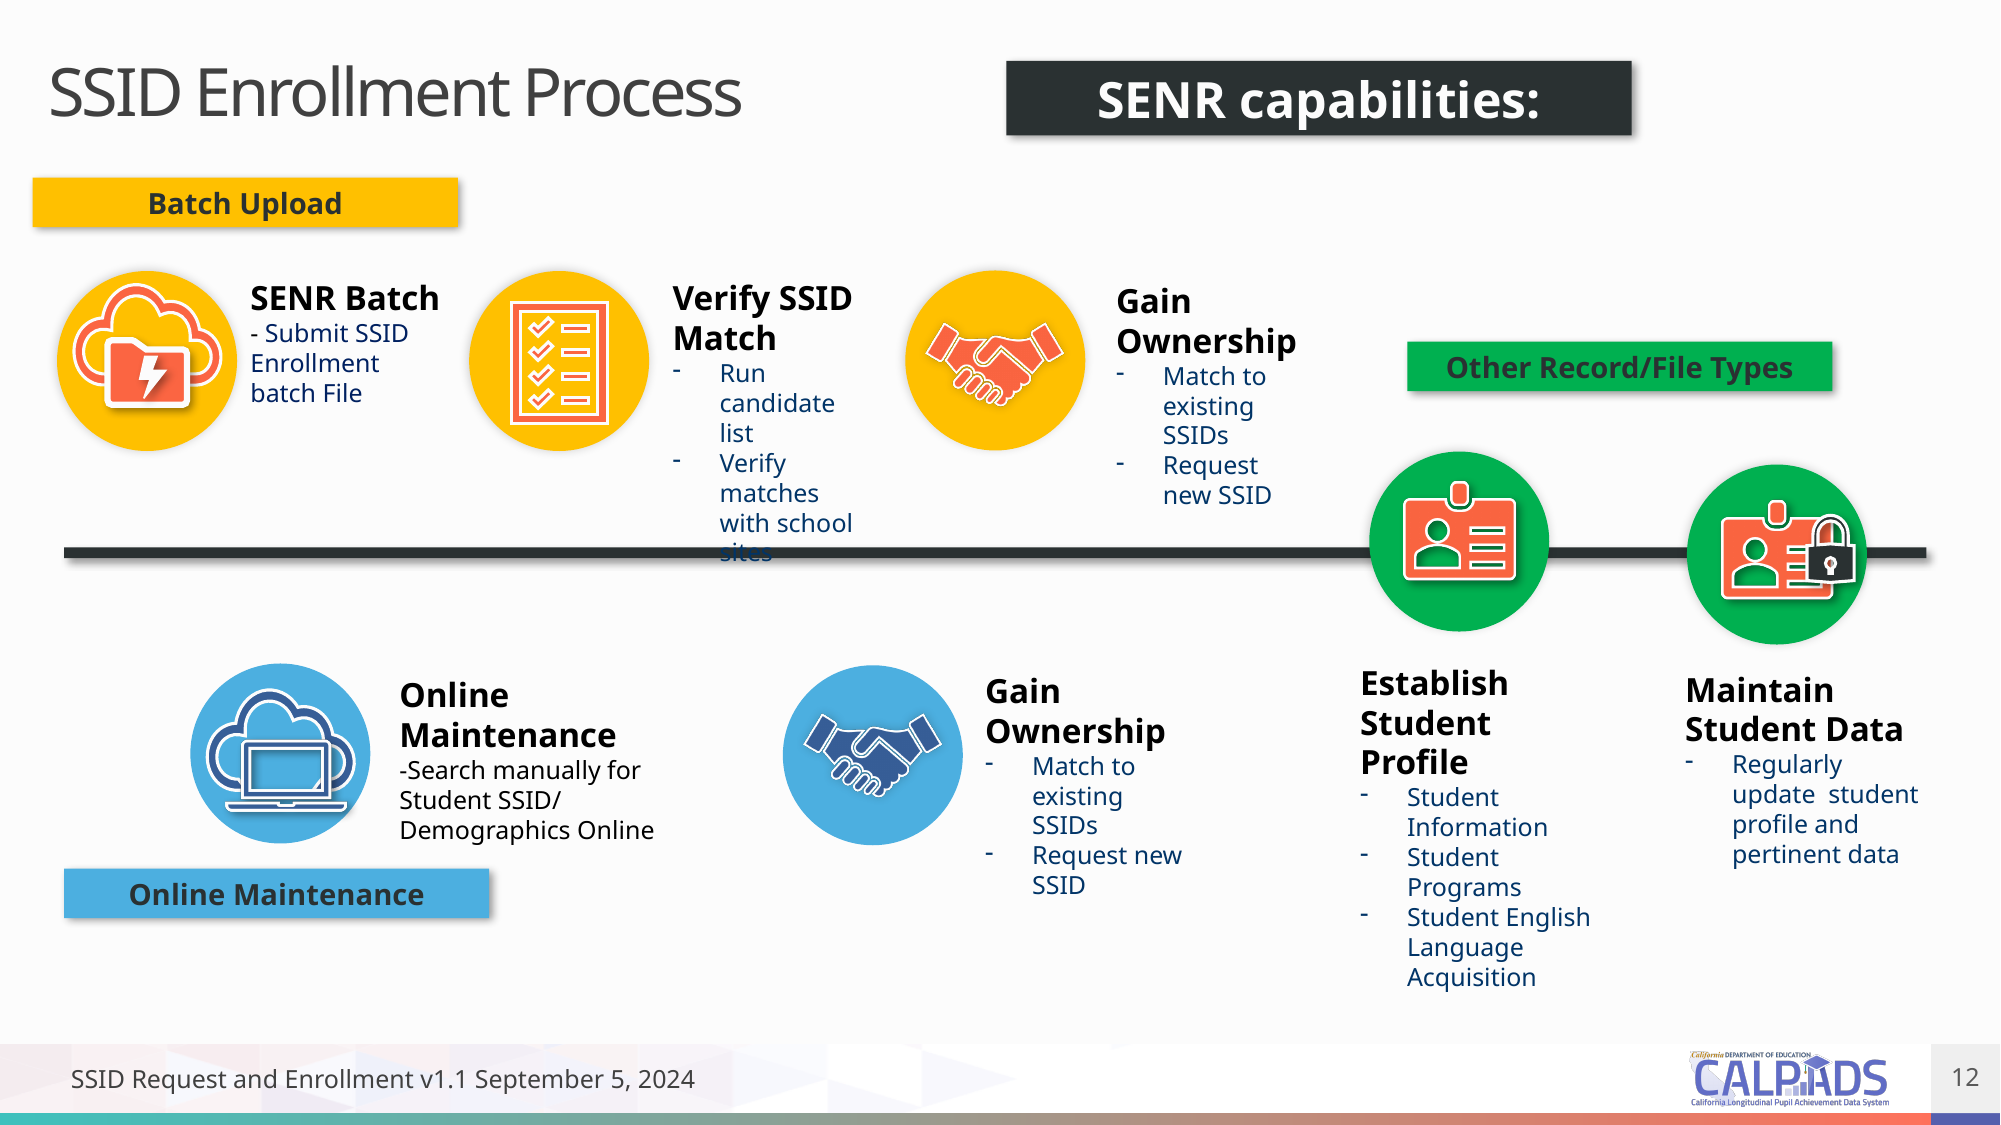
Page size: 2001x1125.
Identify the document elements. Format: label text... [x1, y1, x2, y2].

slide_number 12 [1931, 1044, 2000, 1114]
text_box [32, 177, 1942, 963]
picture [0, 1044, 1931, 1113]
text_box SENR capabilities: [1006, 60, 1632, 136]
footer SSID Request and Enrollment v1.1 September 5, 2024 [70, 1044, 969, 1112]
title SSID Enrollment Process [48, 58, 1061, 158]
